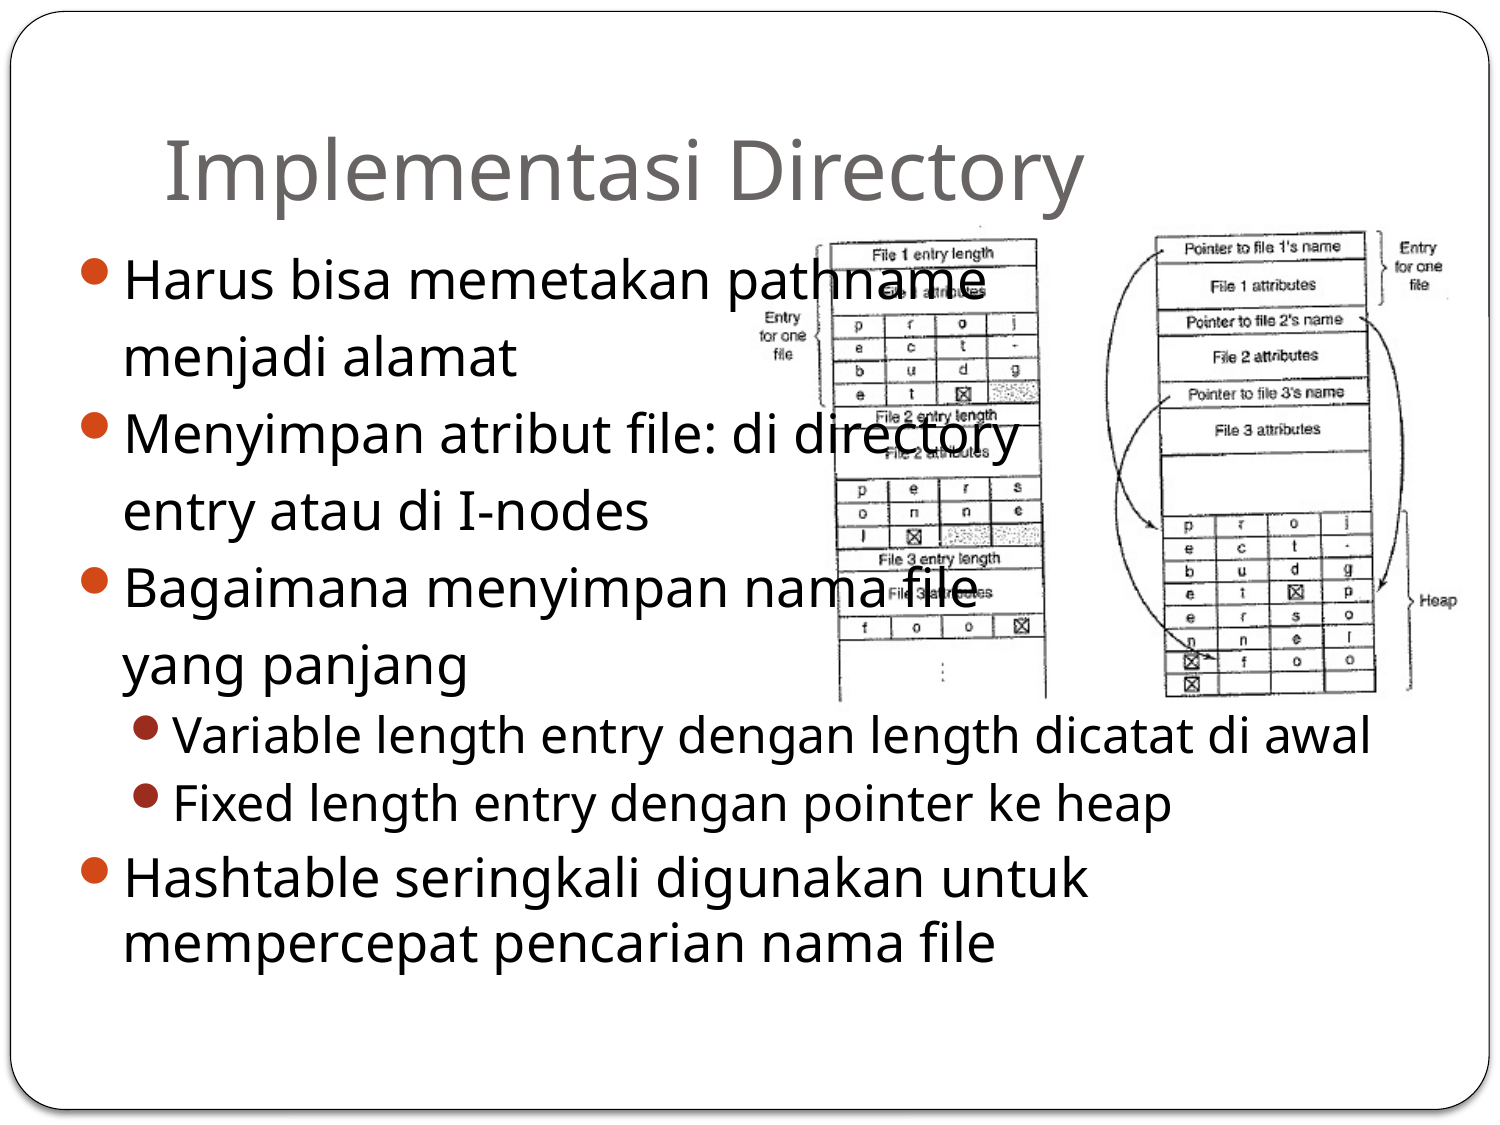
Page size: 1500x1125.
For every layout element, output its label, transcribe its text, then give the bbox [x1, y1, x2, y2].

list Harus bisa memetakan pathname menjadi alamat Menyimpan atribut file: di directory entry atau di I-nodes Bagaimana menyimpan nama file yang panjang Variable length entry dengan length dicatat di awal Fixed length entry dengan pointer ke heap Hashtable seringkali digunakan untuk mempercepat pencarian nama file [62, 237, 1475, 1088]
picture [749, 212, 1473, 721]
title Implementasi Directory [150, 45, 1425, 233]
